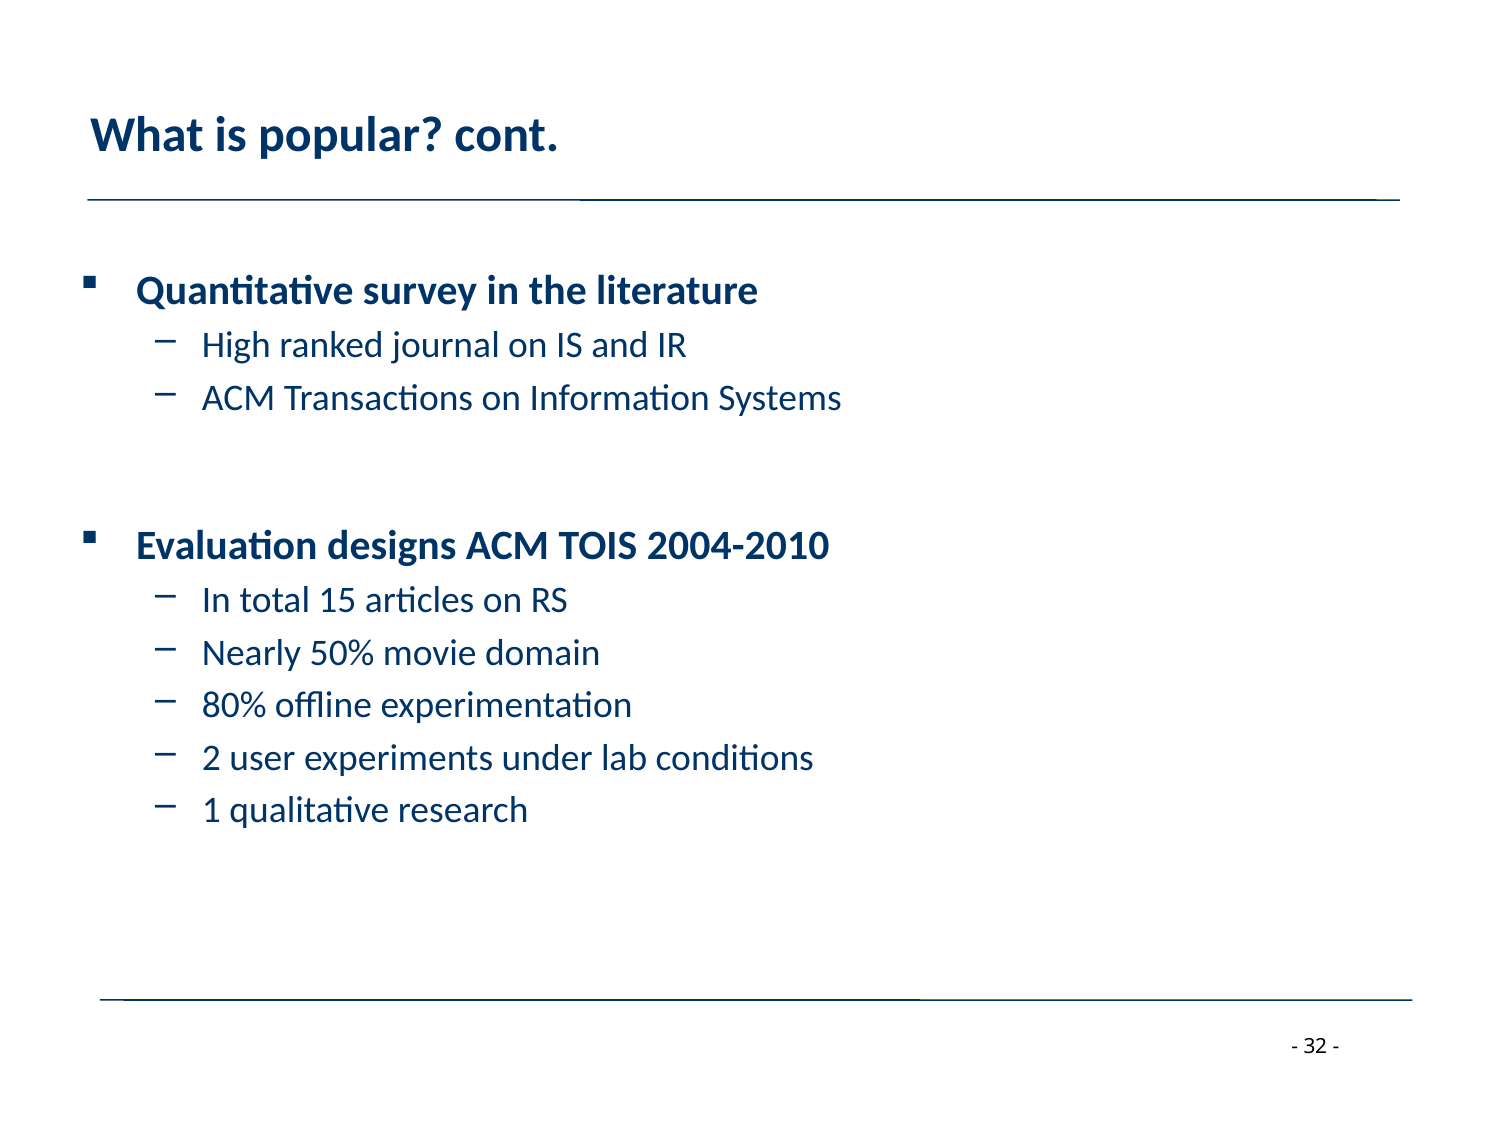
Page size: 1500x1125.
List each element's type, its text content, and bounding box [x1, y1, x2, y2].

title What is popular? cont. [74, 37, 1426, 226]
list Quantitative survey in the literature High ranked journal on IS and IR ACM Transactions on Information Systems Evaluation designs ACM TOIS 2004-2010 In total 15 articles on RS Nearly 50% movie domain 80% offline experimentation 2 user experiments under lab conditions 1 qualitative research [64, 255, 1416, 999]
